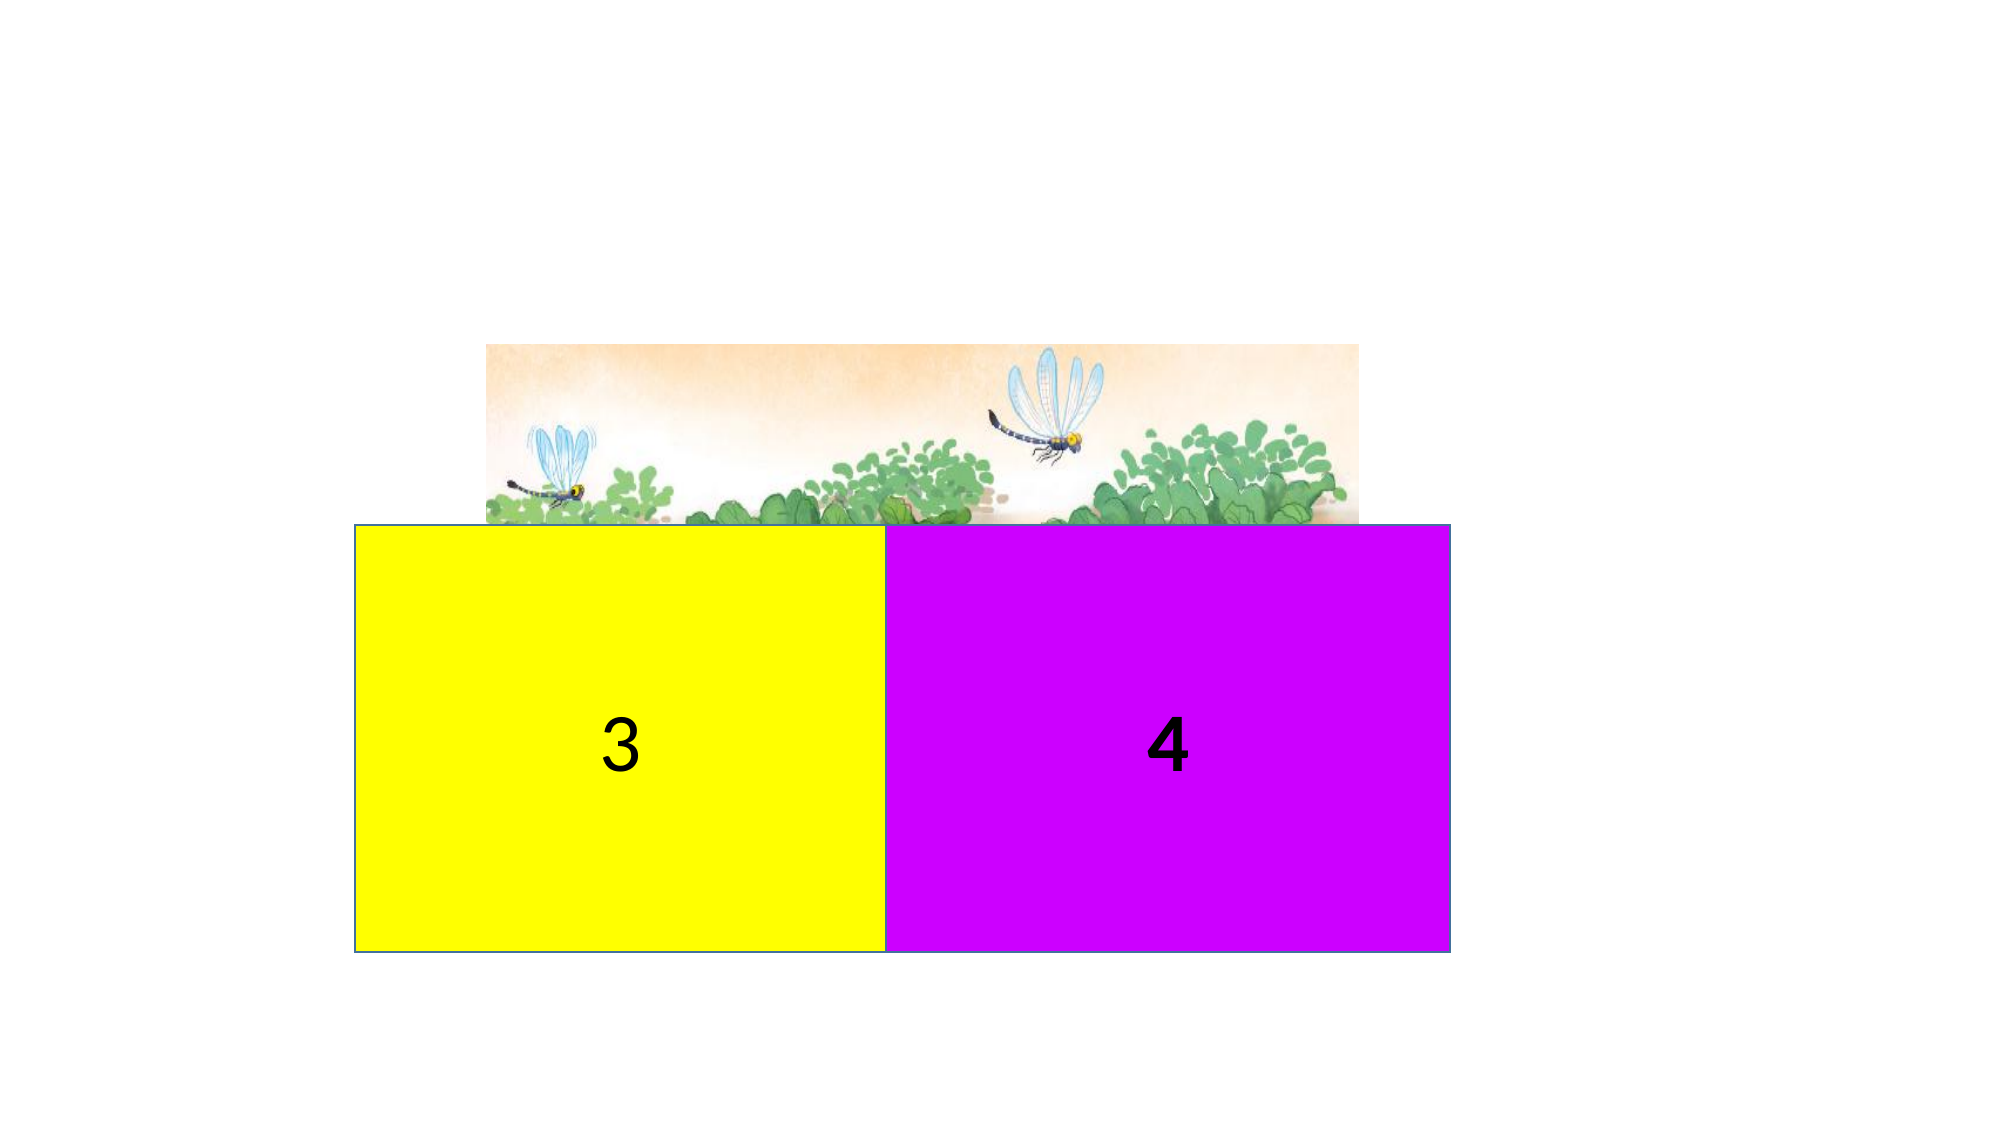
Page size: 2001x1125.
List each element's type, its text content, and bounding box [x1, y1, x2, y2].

picture [486, 344, 1359, 811]
text_box 3 [354, 524, 885, 953]
text_box 4 [885, 524, 1451, 953]
